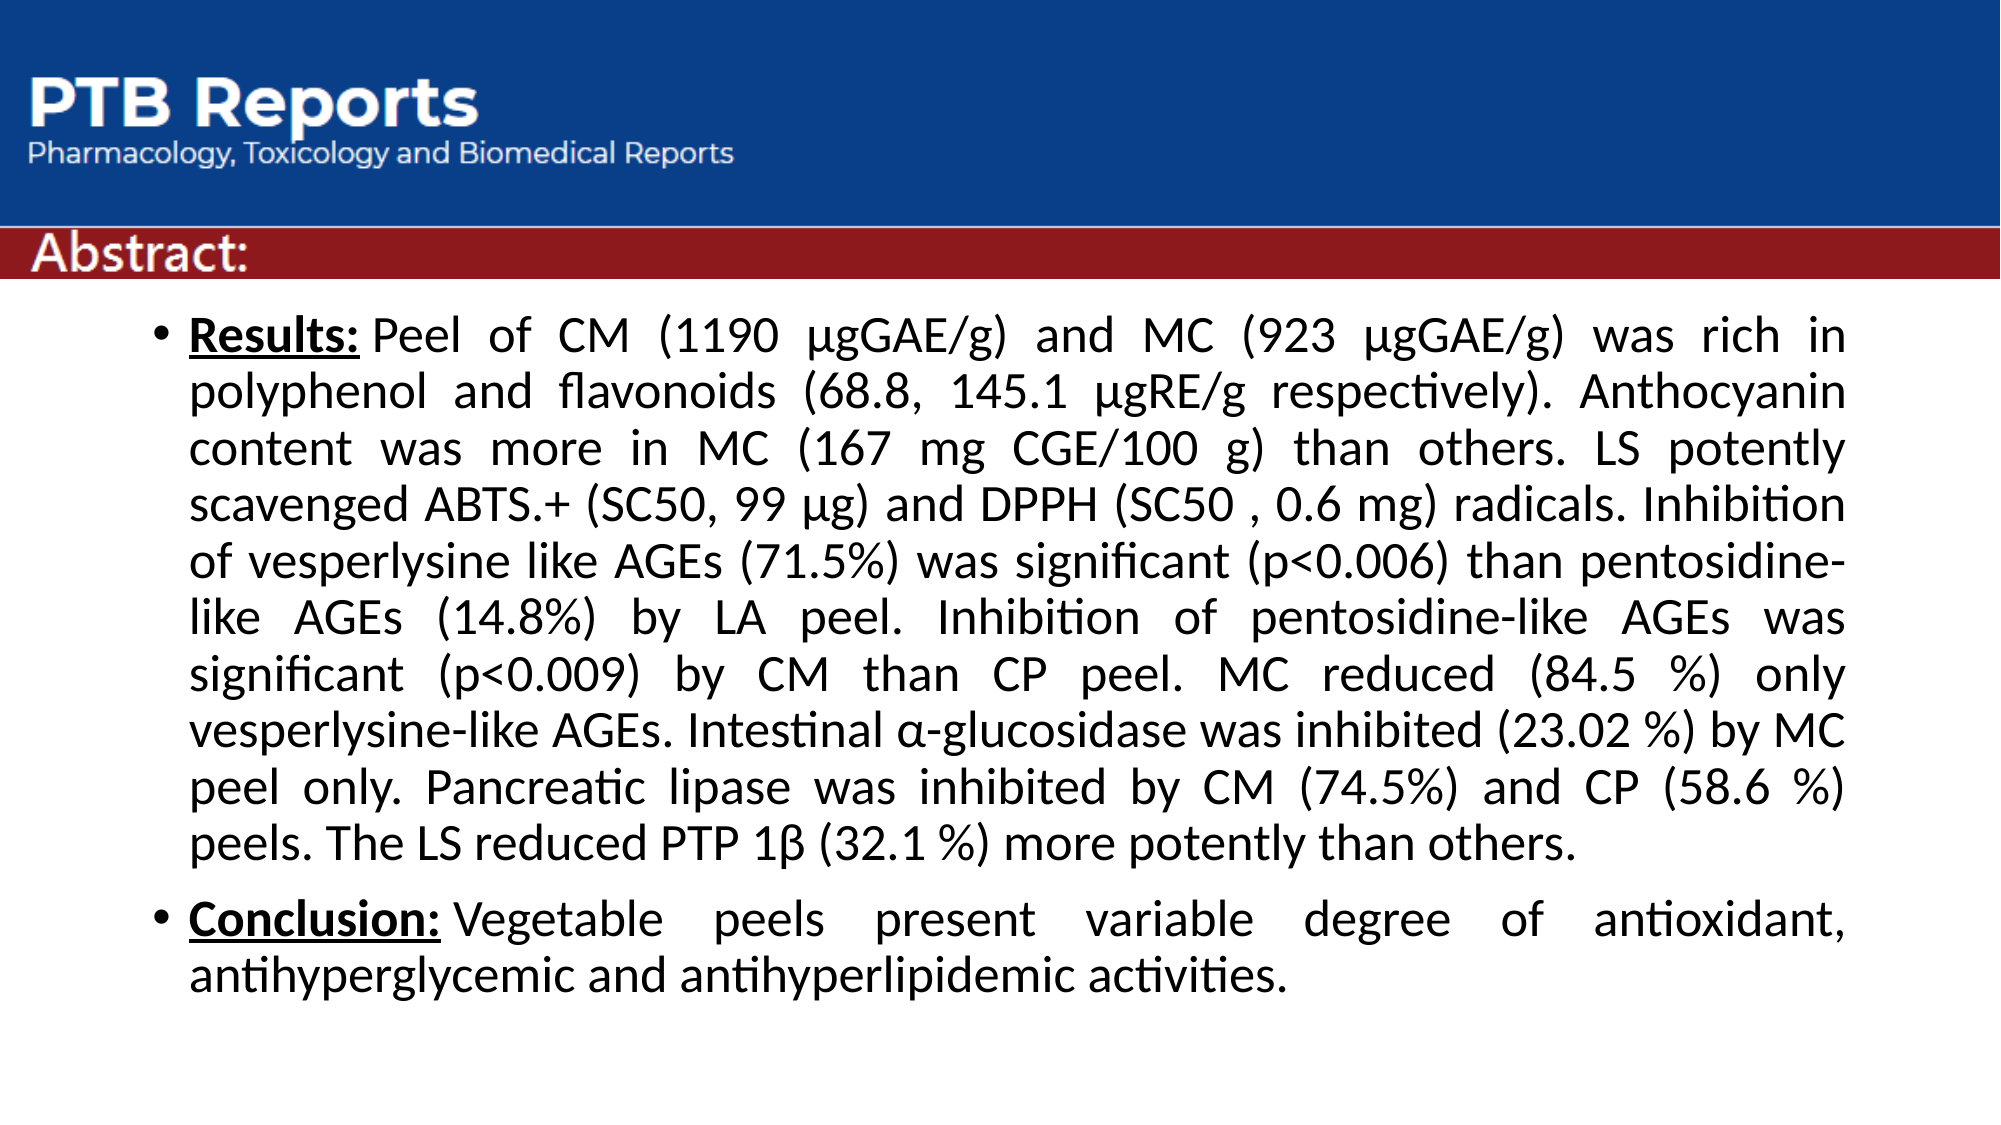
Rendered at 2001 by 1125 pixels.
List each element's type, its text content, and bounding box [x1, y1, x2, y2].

picture [0, 0, 2000, 279]
list Results: Peel of CM (1190 μgGAE/g) and MC (923 μgGAE/g) was rich in polyphenol and flavonoids (68.8, 145.1 μgRE/g respectively). Anthocyanin content was more in MC (167 mg CGE/100 g) than others. LS potently scavenged ABTS.+ (SC50, 99 μg) and DPPH (SC50 , 0.6 mg) radicals. Inhibition of vesperlysine like AGEs (71.5%) was significant (p<0.006) than pentosidine-like AGEs (14.8%) by LA peel. Inhibition of pentosidine-like AGEs was significant (p<0.009) by CM than CP peel. MC reduced (84.5 %) only vesperlysine-like AGEs. Intestinal α-glucosidase was inhibited (23.02 %) by MC peel only. Pancreatic lipase was inhibited by CM (74.5%) and CP (58.6 %) peels. The LS reduced PTP 1β (32.1 %) more potently than others. Conclusion: Vegetable peels present variable degree of antioxidant, antihyperglycemic and antihyperlipidemic activities. [137, 299, 1863, 1014]
